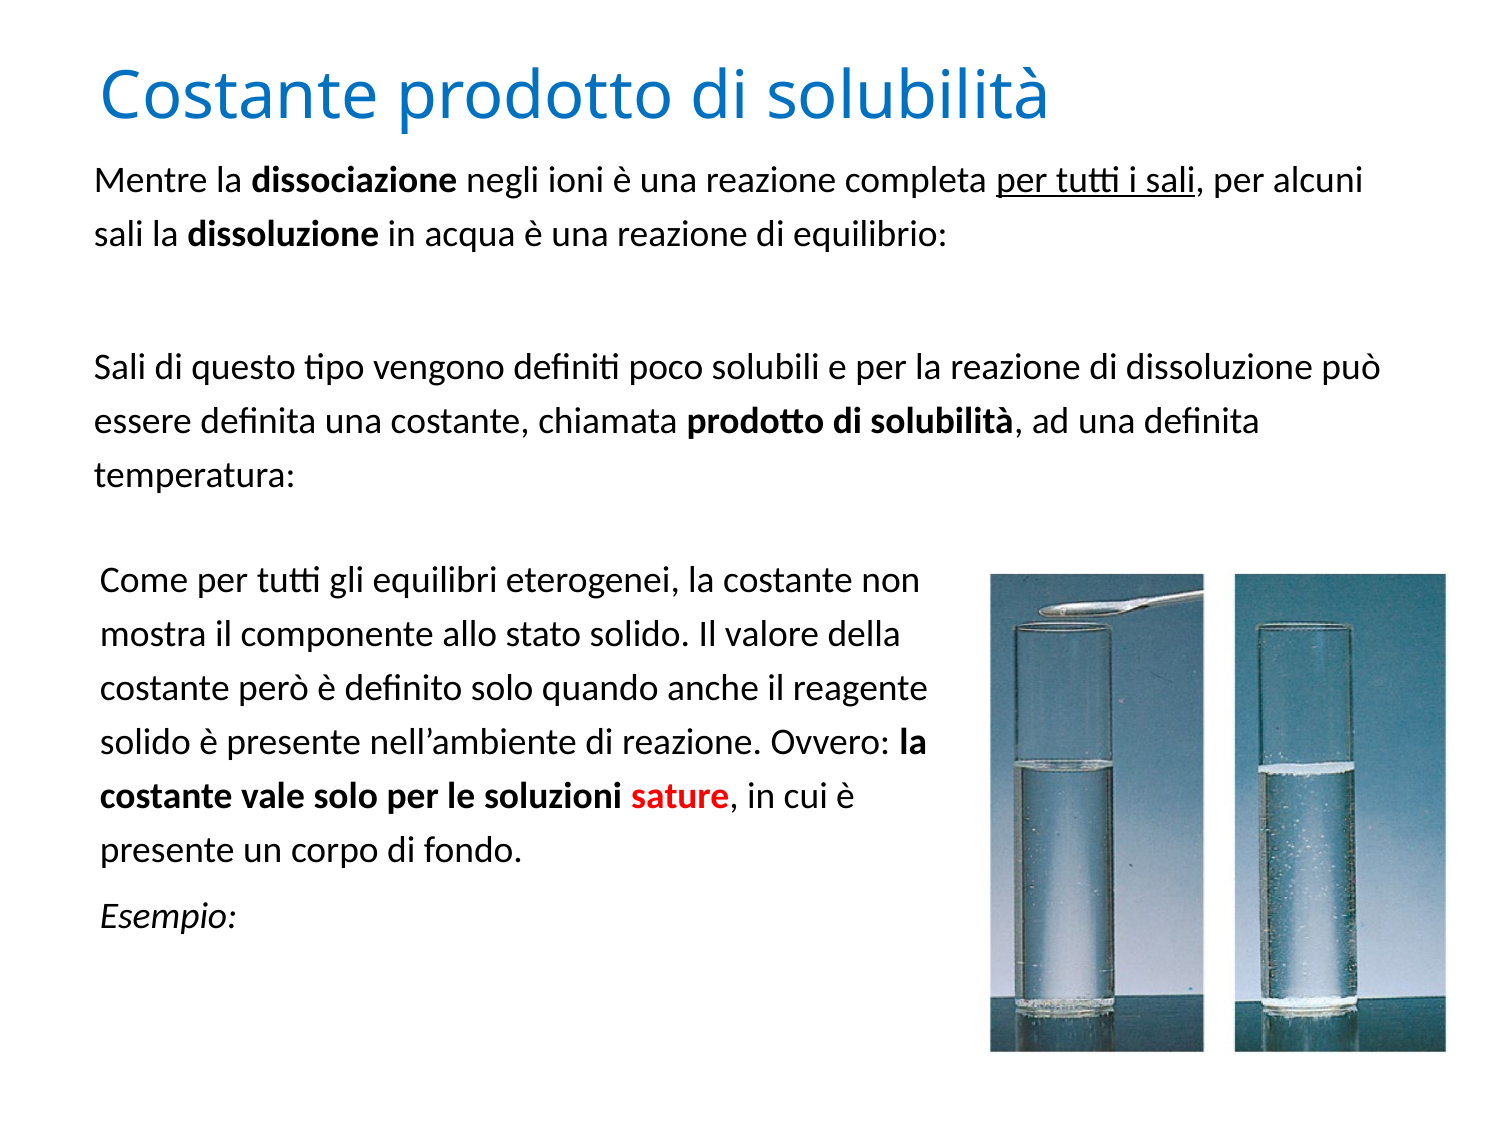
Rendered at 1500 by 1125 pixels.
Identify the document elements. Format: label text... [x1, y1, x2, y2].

picture [979, 567, 1451, 1055]
title Costante prodotto di solubilità [84, 30, 1409, 163]
